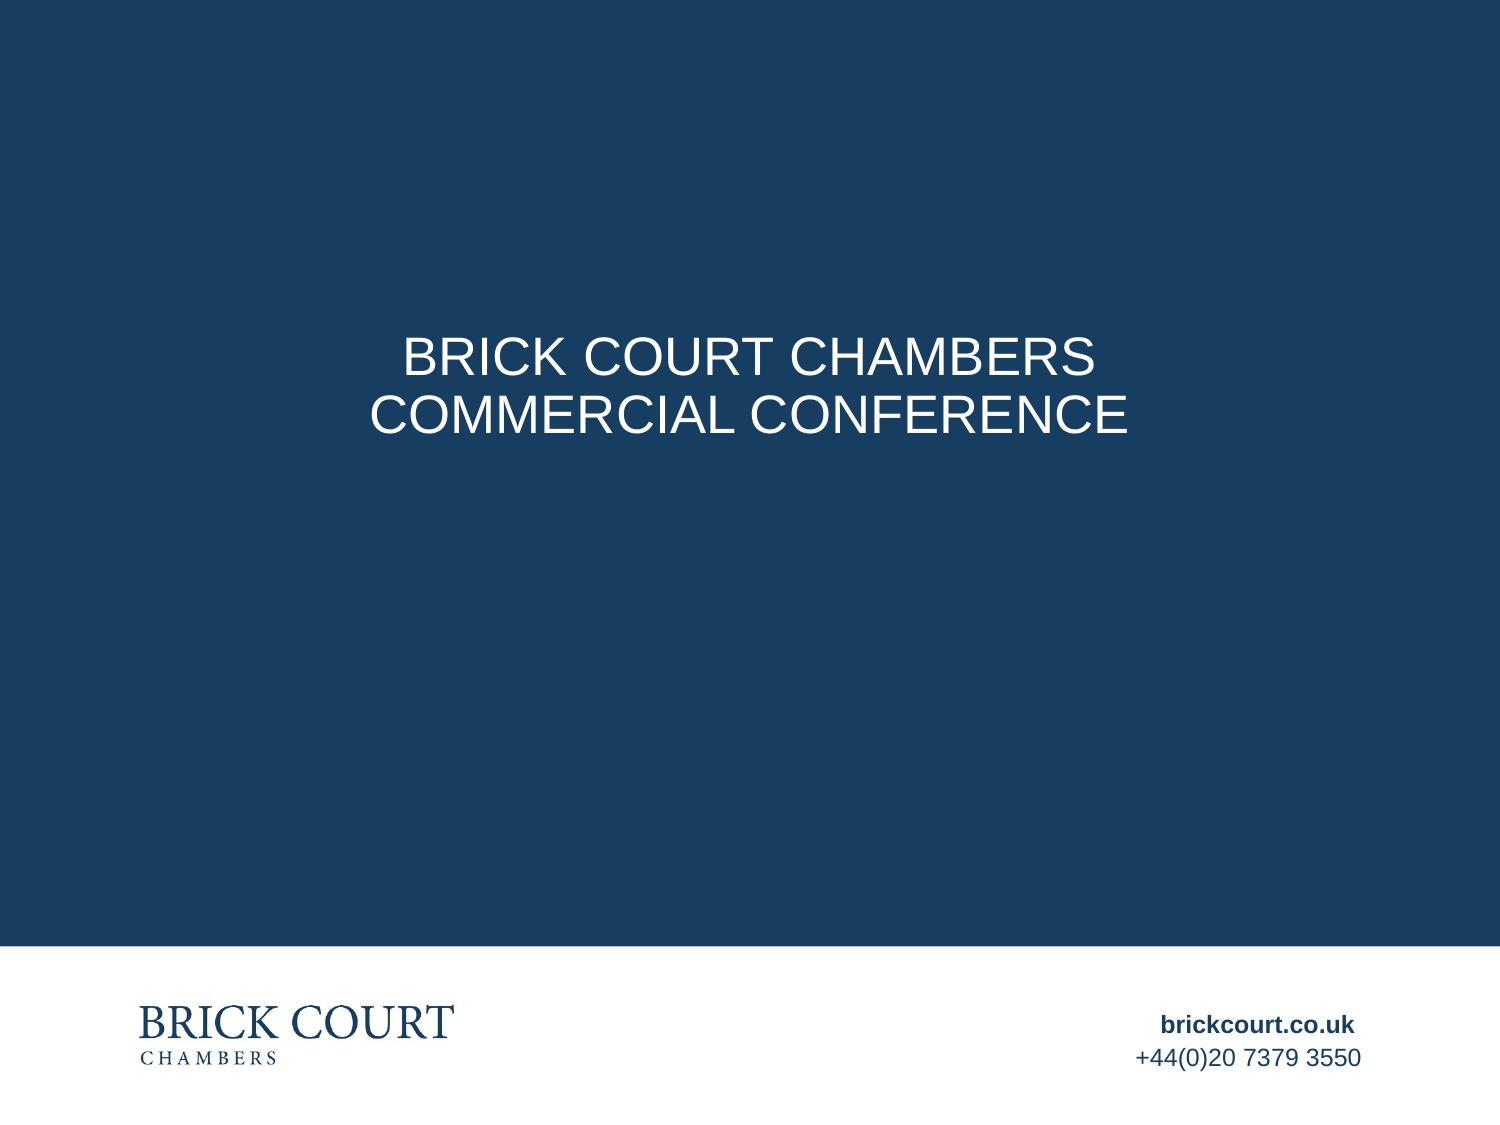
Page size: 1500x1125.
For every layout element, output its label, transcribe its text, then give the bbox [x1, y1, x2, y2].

picture [0, 947, 1500, 1125]
title Brick Court Chambers commercial conference [187, 196, 1313, 445]
footer brickcourt.co.uk +44(0)20 7379 3550 [871, 1008, 1378, 1069]
